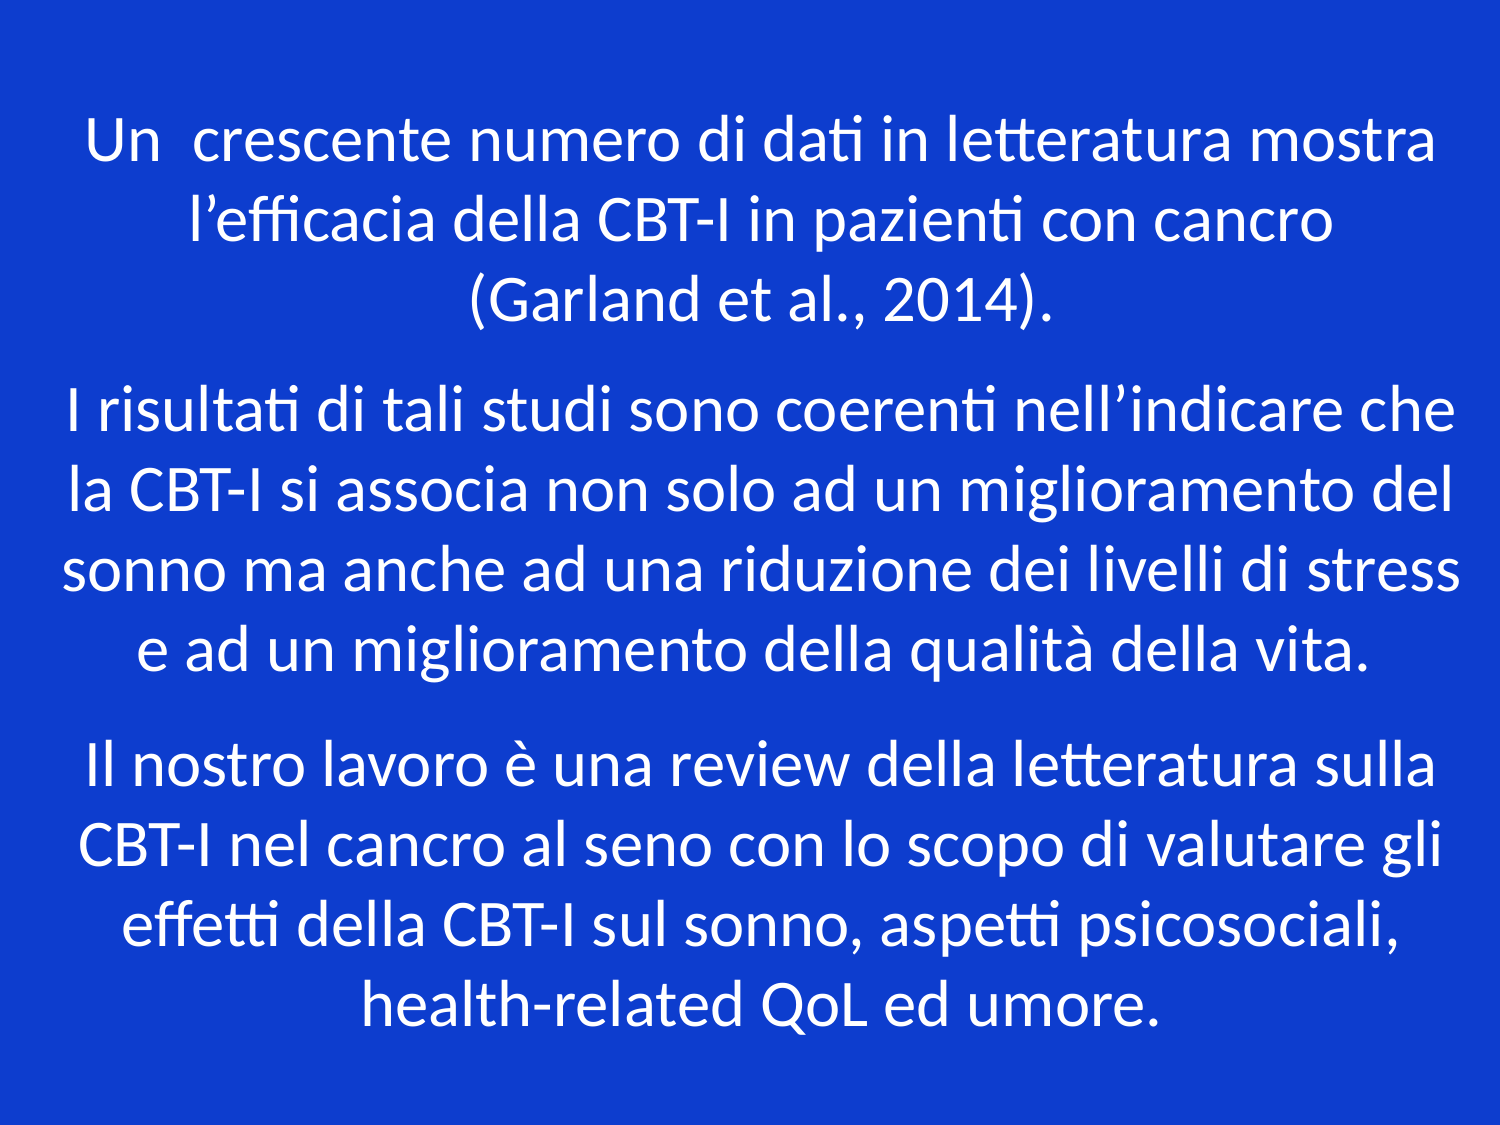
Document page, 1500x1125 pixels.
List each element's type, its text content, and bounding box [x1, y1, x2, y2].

title Un crescente numero di dati in letteratura mostra l’efficacia della CBT-I in pazienti con cancro (Garland et al., 2014). I risultati di tali studi sono coerenti nell’indicare che la CBT-I si associa non solo ad un miglioramento del sonno ma anche ad una riduzione dei livelli di stress e ad un miglioramento della qualità della vita. Il nostro lavoro è una review della letteratura sulla CBT-I nel cancro al seno con lo scopo di valutare gli effetti della CBT-I sul sonno, aspetti psicosociali, health-related QoL ed umore. [23, 0, 1500, 1055]
